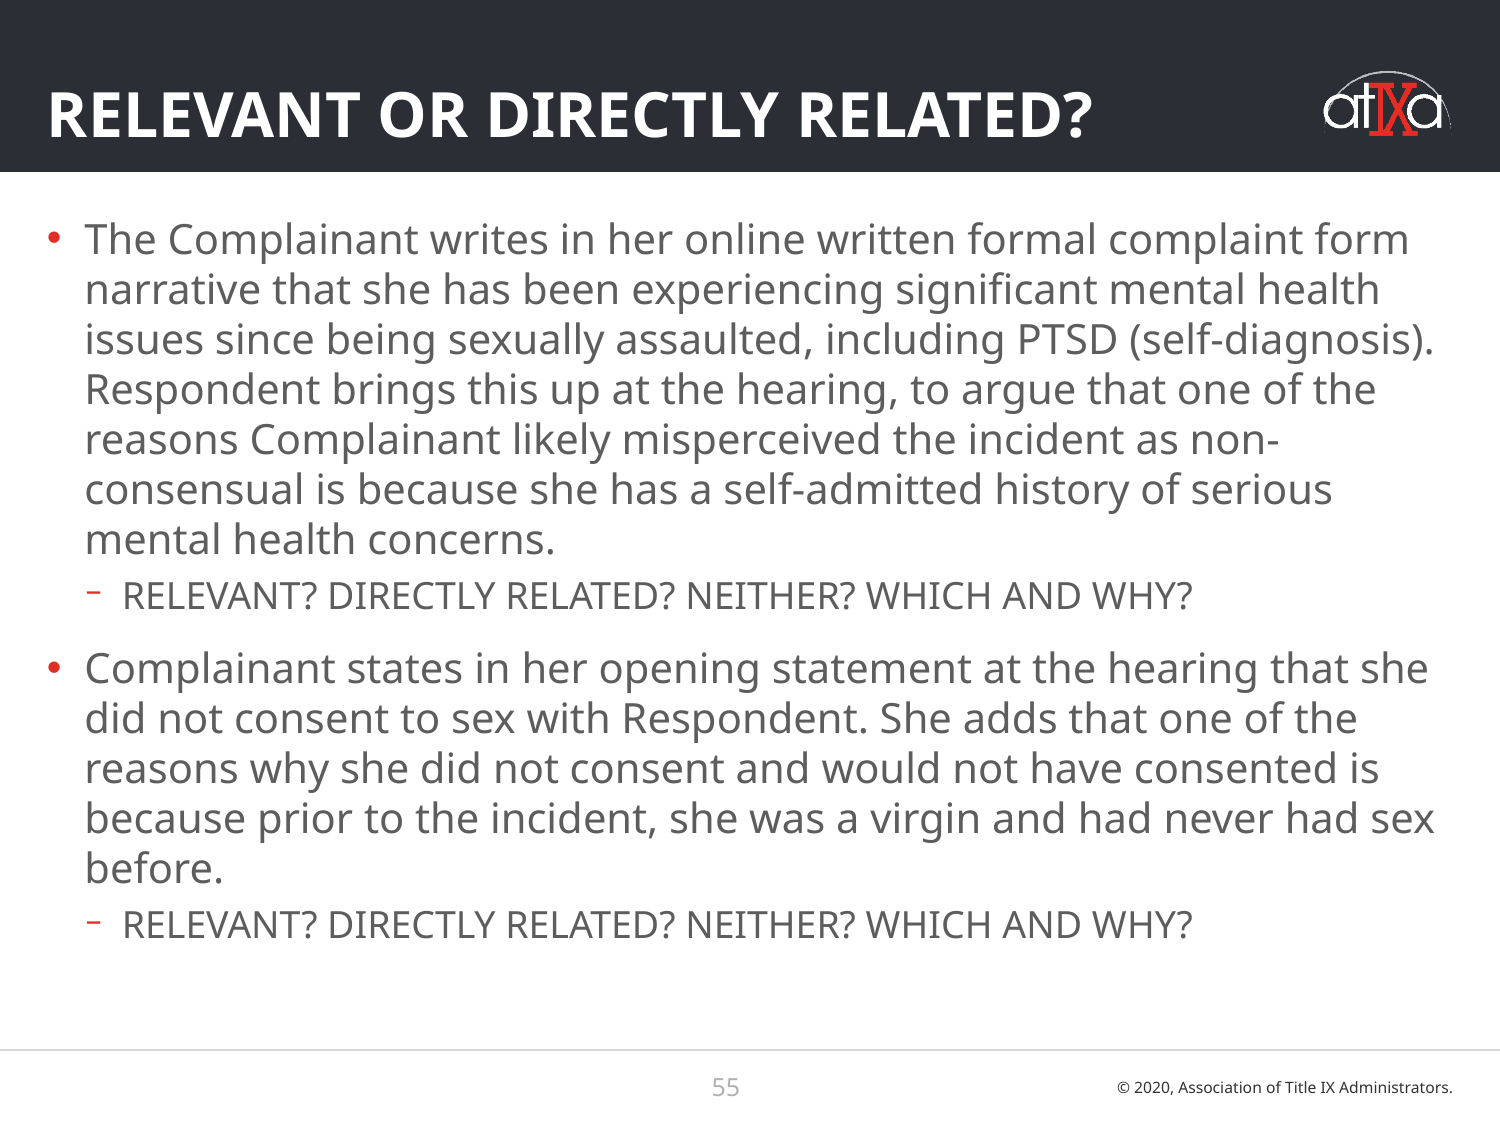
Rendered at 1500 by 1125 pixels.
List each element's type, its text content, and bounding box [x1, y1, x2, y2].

list The Complainant writes in her online written formal complaint form narrative that she has been experiencing significant mental health issues since being sexually assaulted, including PTSD (self-diagnosis). Respondent brings this up at the hearing, to argue that one of the reasons Complainant likely misperceived the incident as non-consensual is because she has a self-admitted history of serious mental health concerns. RELEVANT? DIRECTLY RELATED? NEITHER? WHICH AND WHY? Complainant states in her opening statement at the hearing that she did not consent to sex with Respondent. She adds that one of the reasons why she did not consent and would not have consented is because prior to the incident, she was a virgin and had never had sex before. RELEVANT? DIRECTLY RELATED? NEITHER? WHICH AND WHY? [46, 212, 1454, 965]
title relevant or directly related? [46, 15, 1305, 150]
picture [1320, 68, 1454, 138]
slide_number 55 [417, 1058, 756, 1119]
